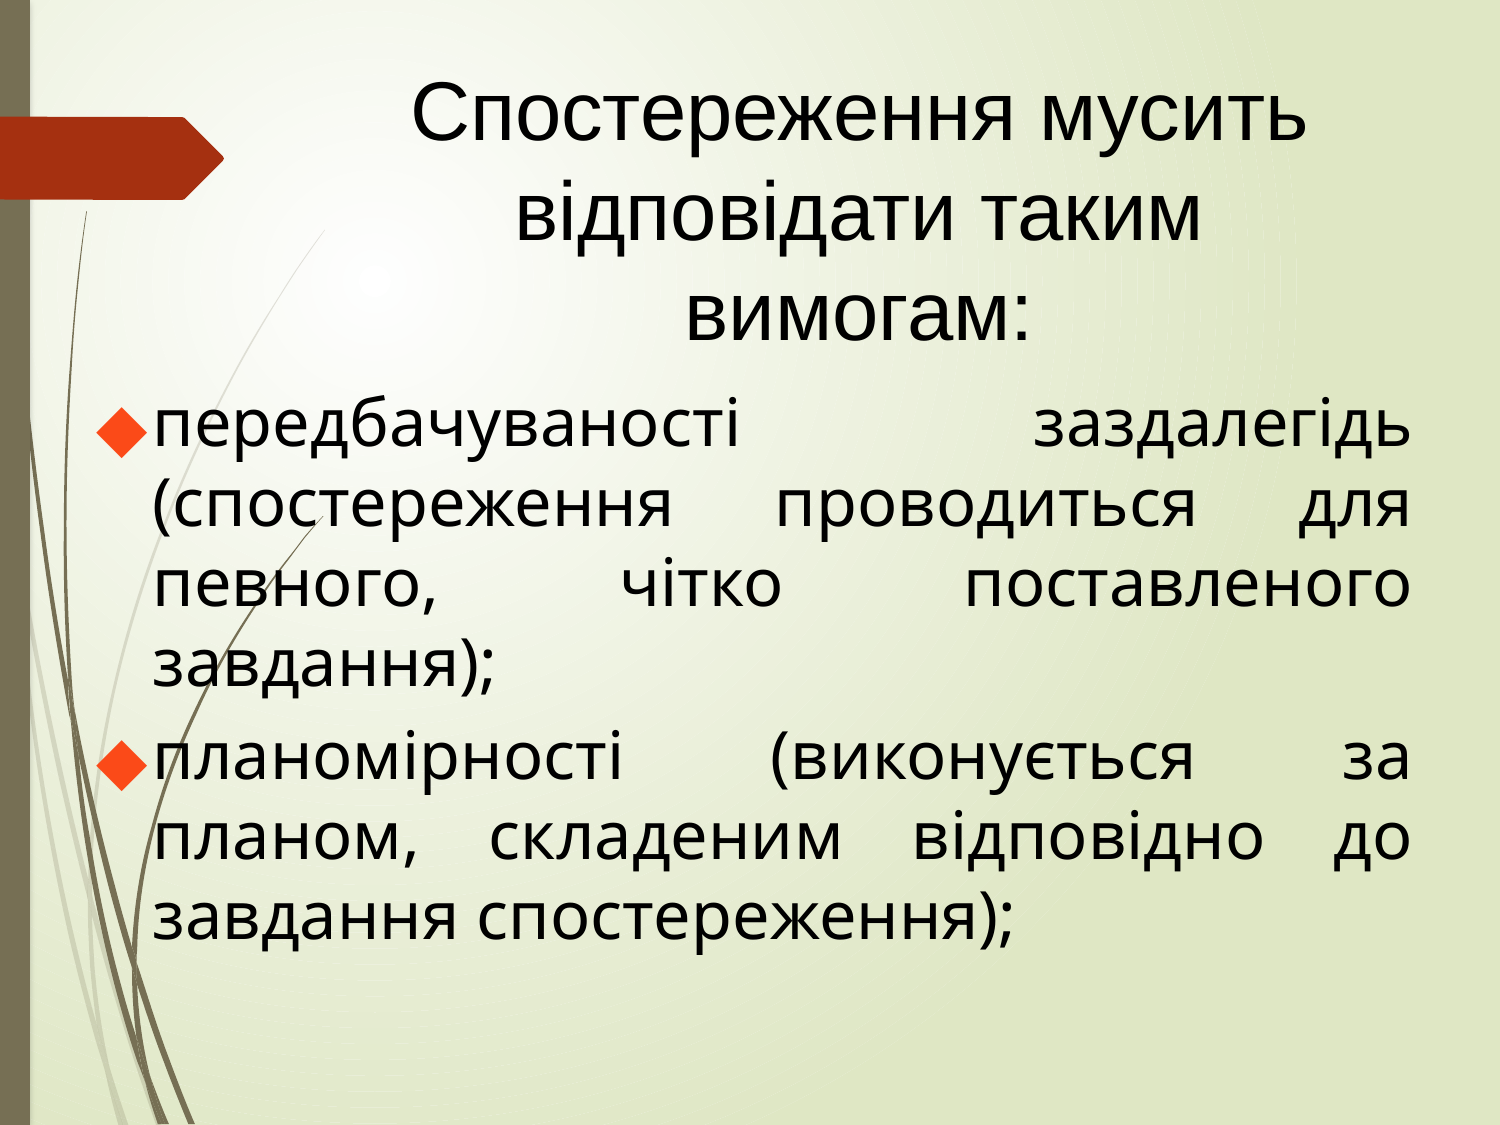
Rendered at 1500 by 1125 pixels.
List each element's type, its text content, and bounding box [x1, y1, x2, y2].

list передбачуваності заздалегідь (спостереження проводиться для певного, чітко поставленого завдання); планомірності (виконується за планом, складеним відповідно до завдання спостереження); [81, 372, 1430, 1064]
title Спостереження мусить відповідати таким вимогам: [319, 102, 1400, 313]
